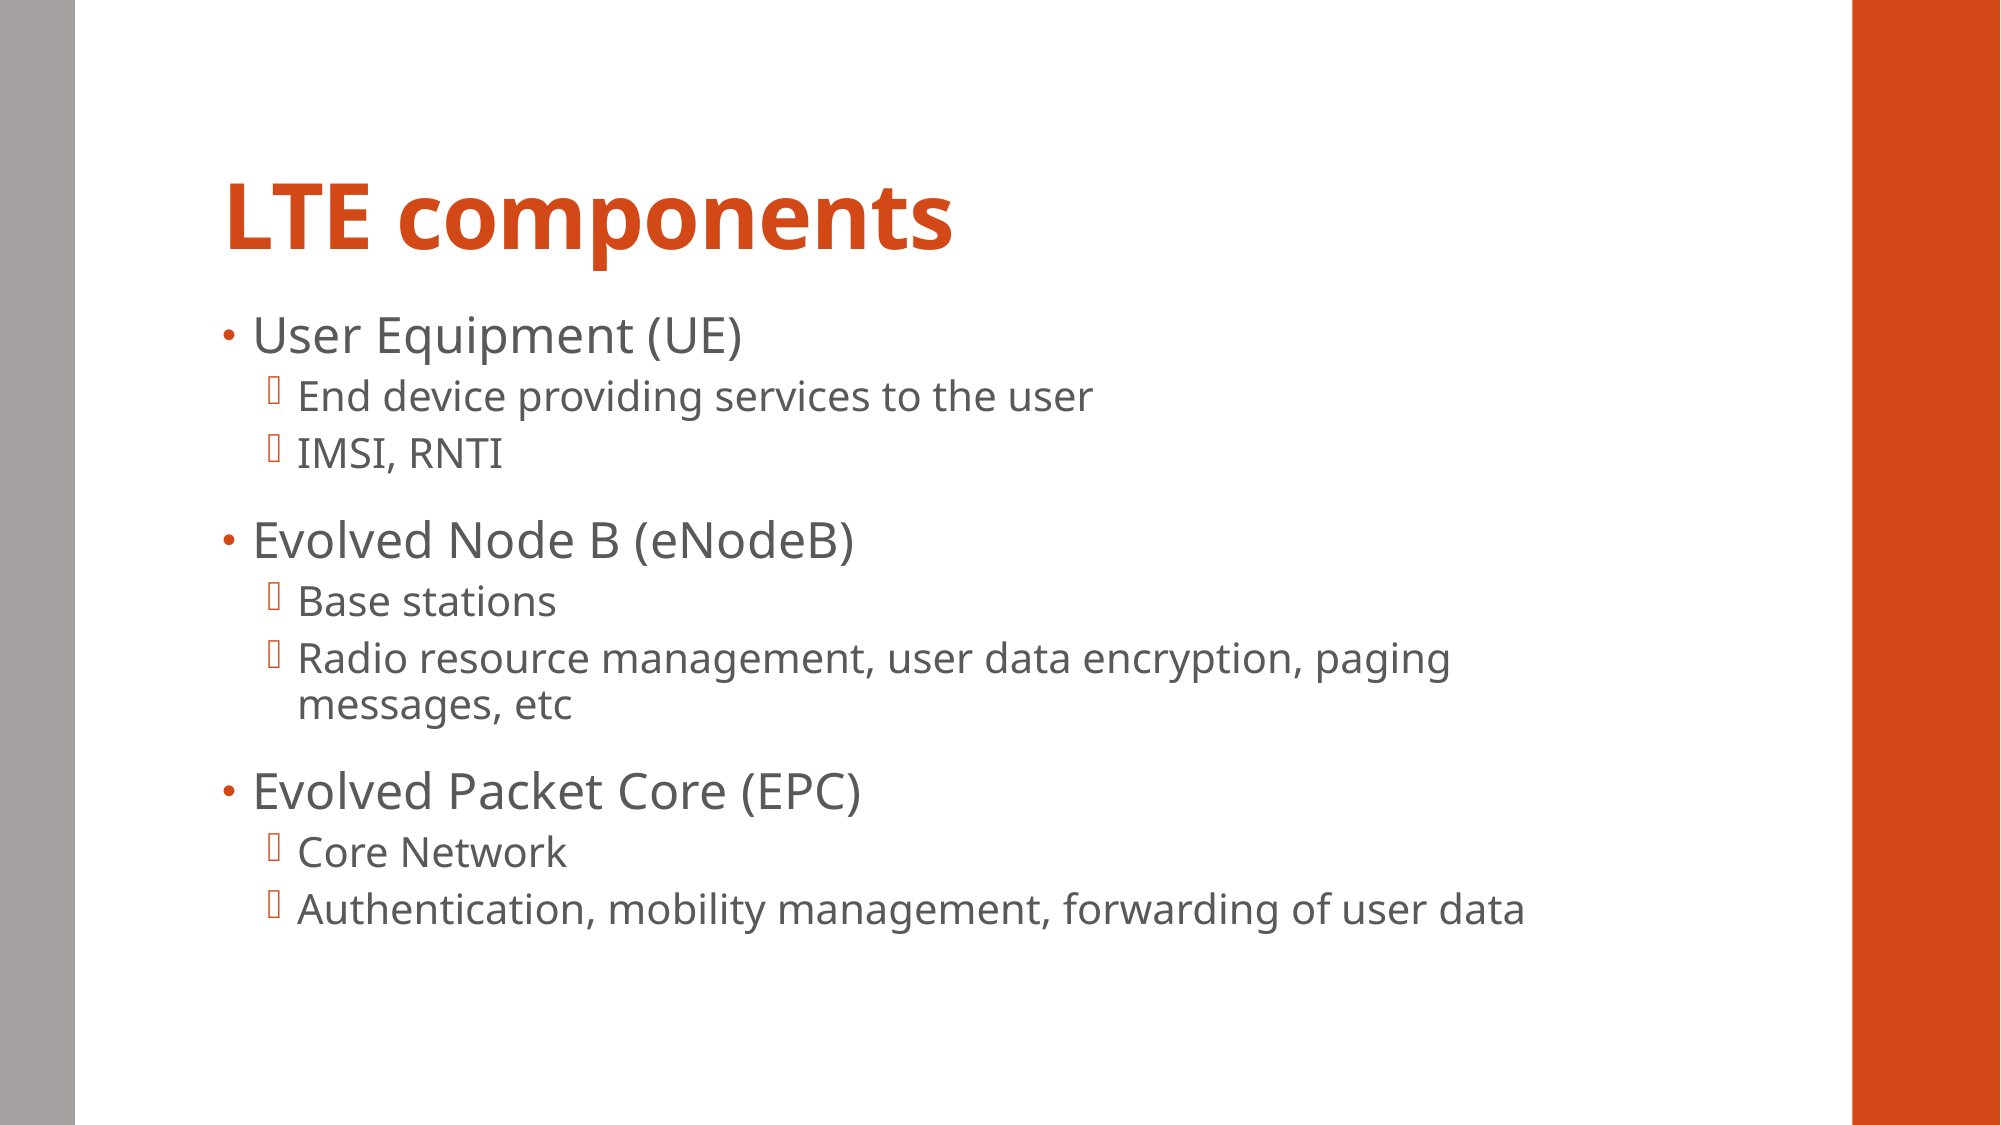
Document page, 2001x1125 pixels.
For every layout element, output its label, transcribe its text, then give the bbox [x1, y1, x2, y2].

list User Equipment (UE) End device providing services to the user IMSI, RNTI Evolved Node B (eNodeB) Base stations Radio resource management, user data encryption, paging messages, etc Evolved Packet Core (EPC) Core Network Authentication, mobility management, forwarding of user data [206, 299, 1617, 1014]
title LTE components [206, 48, 1797, 278]
